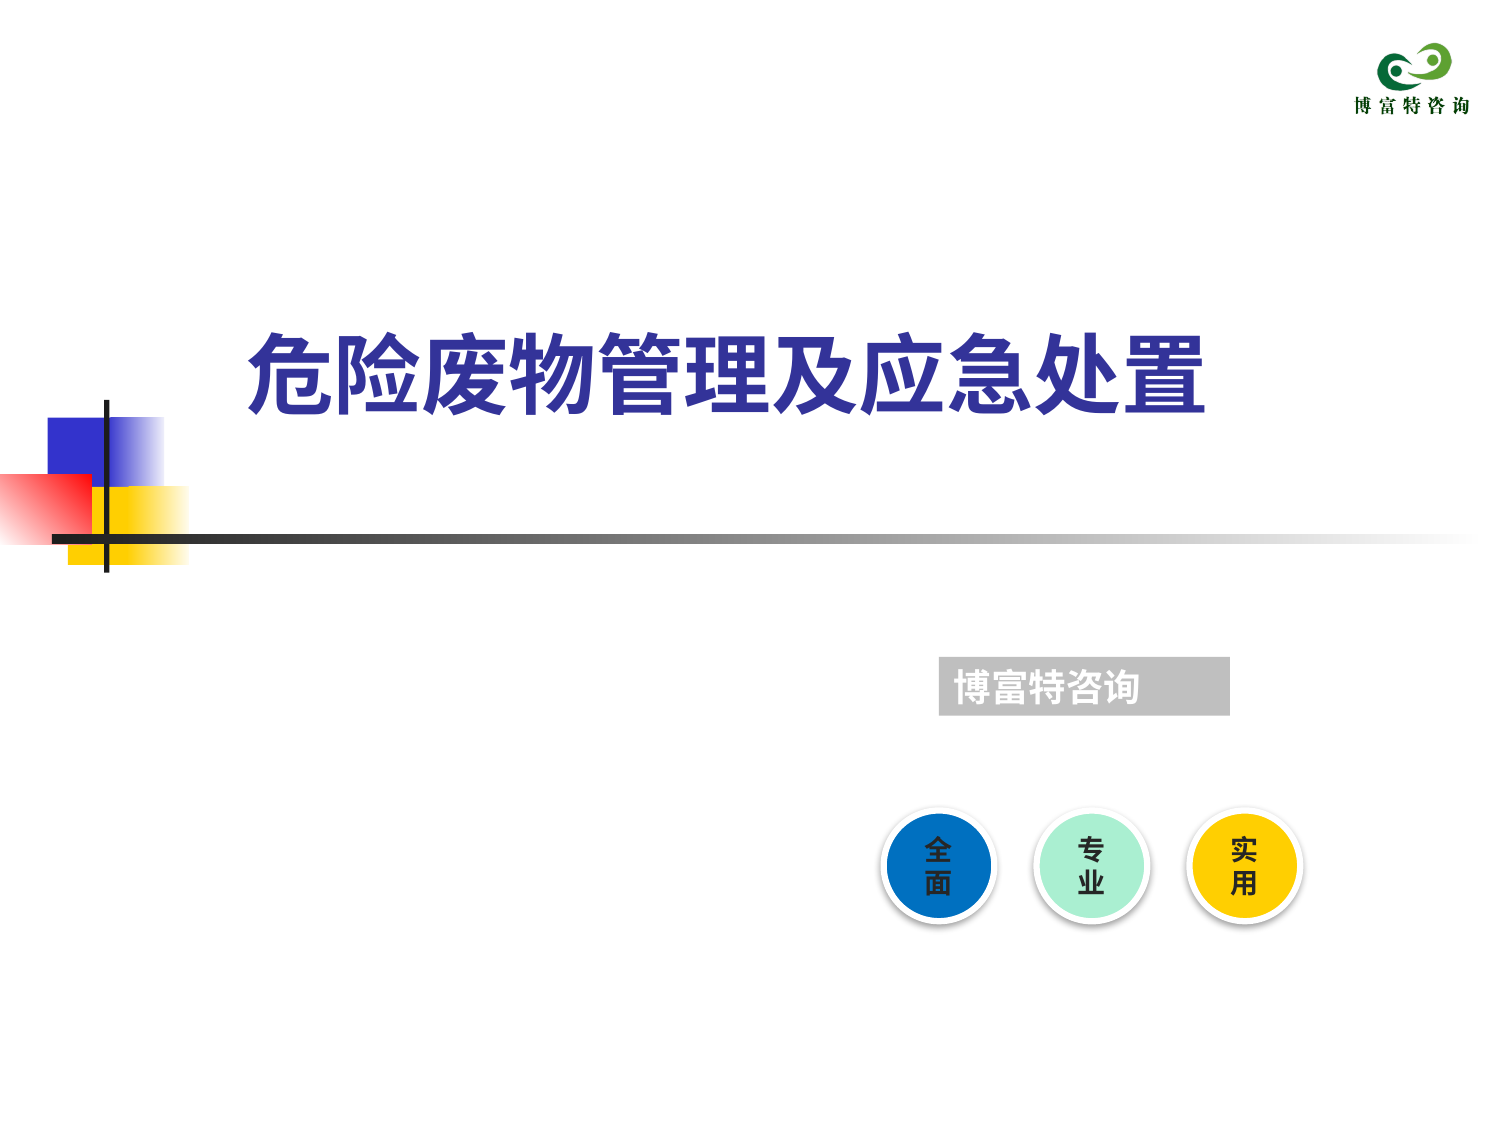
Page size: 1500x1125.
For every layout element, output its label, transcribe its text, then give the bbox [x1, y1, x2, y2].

text_box 专业 [1033, 807, 1151, 925]
picture [1340, 42, 1488, 117]
title 危险废物管理及应急处置 [170, 255, 1284, 433]
text_box 博富特咨询 [938, 656, 1230, 716]
text_box 实用 [1186, 807, 1304, 925]
text_box 全面 [880, 807, 998, 925]
